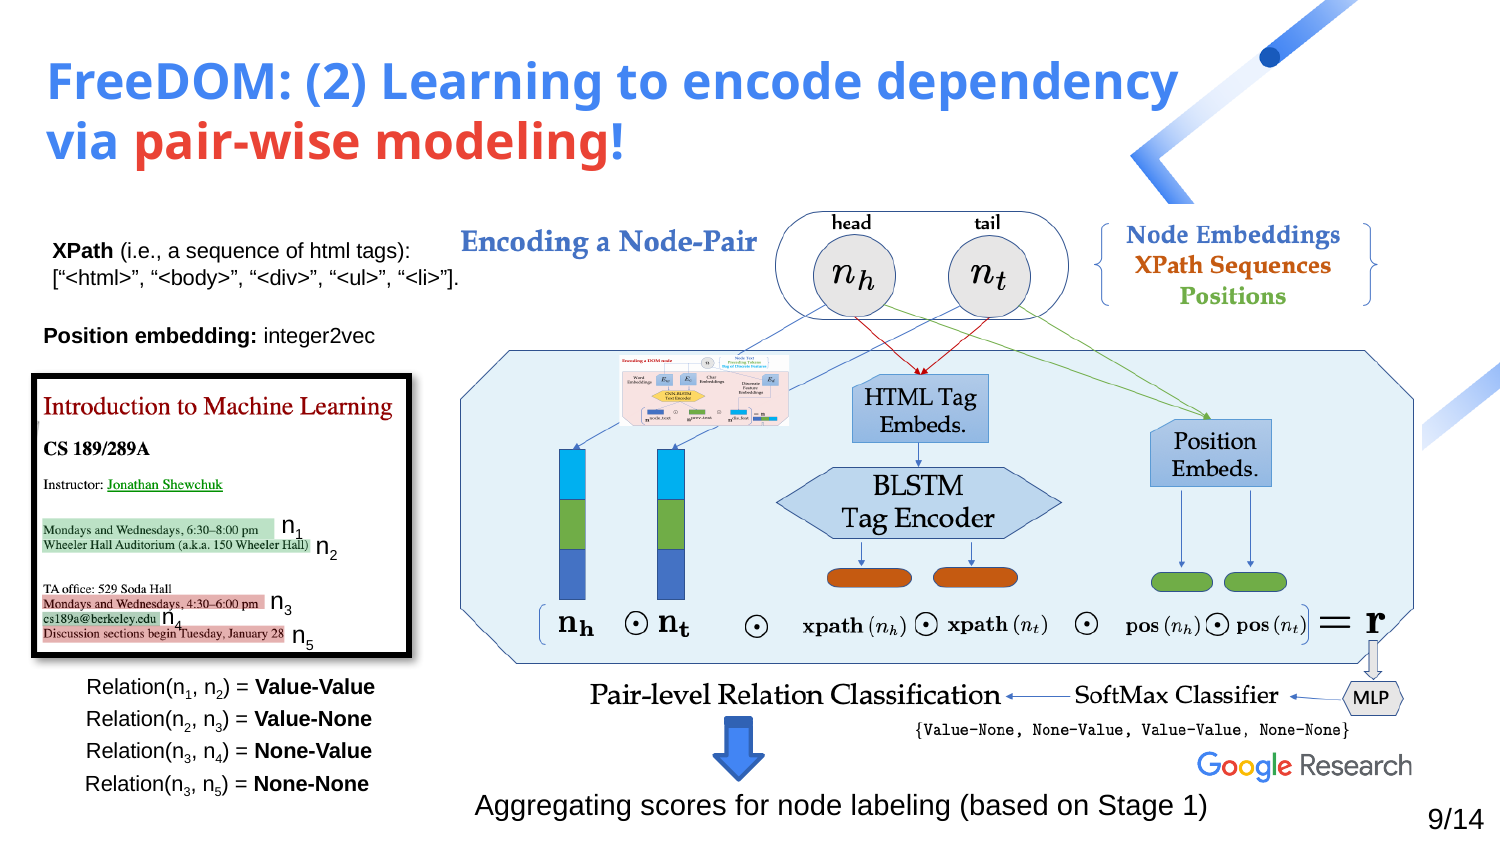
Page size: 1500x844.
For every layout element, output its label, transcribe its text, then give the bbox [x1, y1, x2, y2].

text_box Relation(n3, n5) = None-None [70, 761, 385, 807]
text_box [712, 754, 765, 778]
text_box Relation(n3, n4) = None-Value [70, 728, 388, 774]
text_box Relation(n2, n3) = Value-None [70, 697, 388, 728]
text_box Relation(n1, n2) = Value-Value [71, 664, 391, 710]
picture [453, 0, 1500, 745]
subtitle FreeDOM: (2) Learning to encode dependency via pair-wise modeling! [31, 34, 1250, 179]
picture [37, 378, 407, 653]
text_box Aggregating scores for node labeling (based on Stage 1) [459, 778, 1225, 829]
text_box 9/14 [1412, 793, 1500, 843]
text_box XPath (i.e., a sequence of html tags): [“<html>”, “<body>”, “<div>”, “<ul>”, “<li>”]. [37, 229, 448, 297]
text_box Position embedding: integer2vec [28, 314, 391, 356]
picture [1197, 751, 1412, 783]
